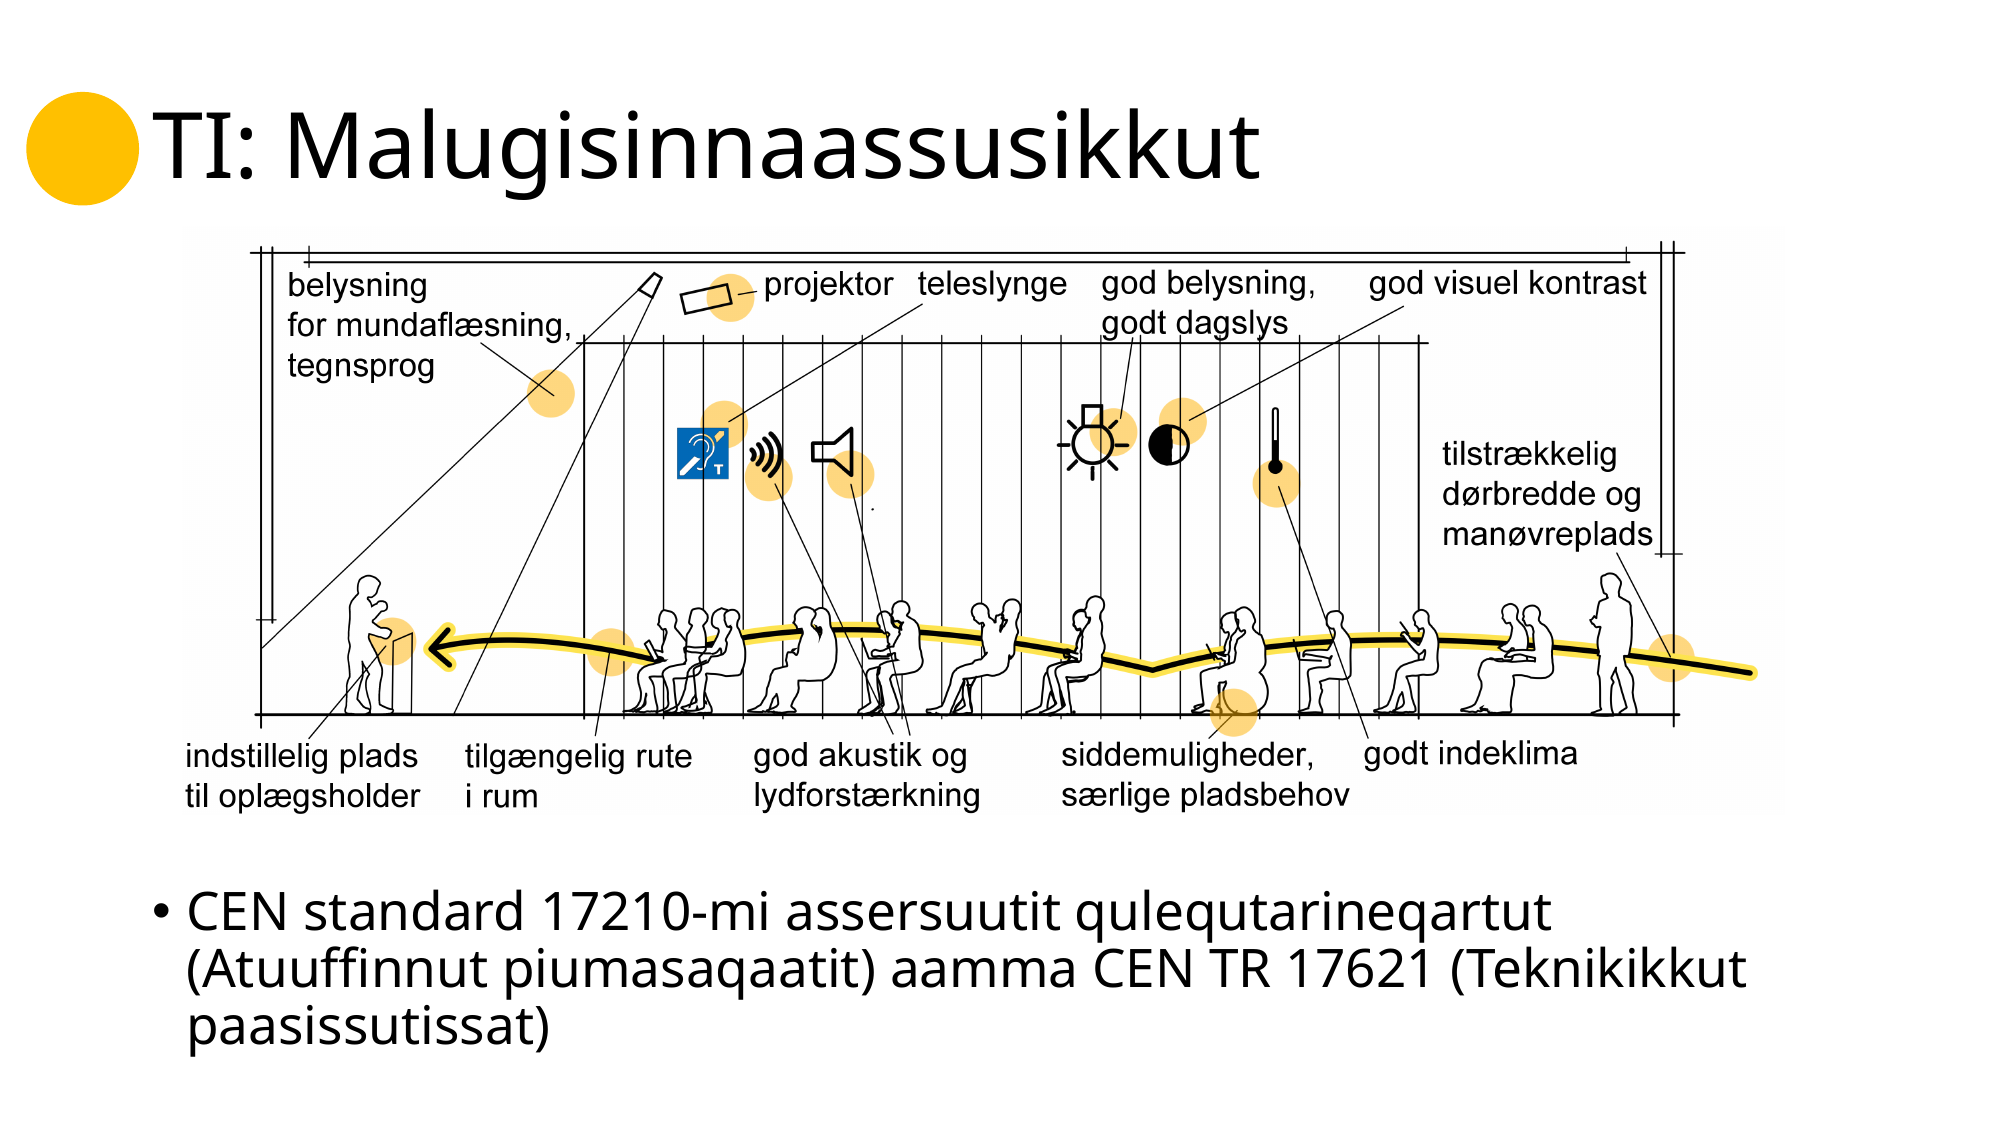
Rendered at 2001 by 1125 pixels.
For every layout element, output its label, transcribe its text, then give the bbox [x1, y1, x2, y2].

list CEN standard 17210-mi assersuutit qulequtarineqartut (Atuuffinnut piumasaqaatit) aamma CEN TR 17621 (Teknikikkut paasissutissat) [137, 876, 1863, 1066]
title TI: Malugisinnaassusikkut [137, 59, 1863, 238]
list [182, 225, 1785, 815]
